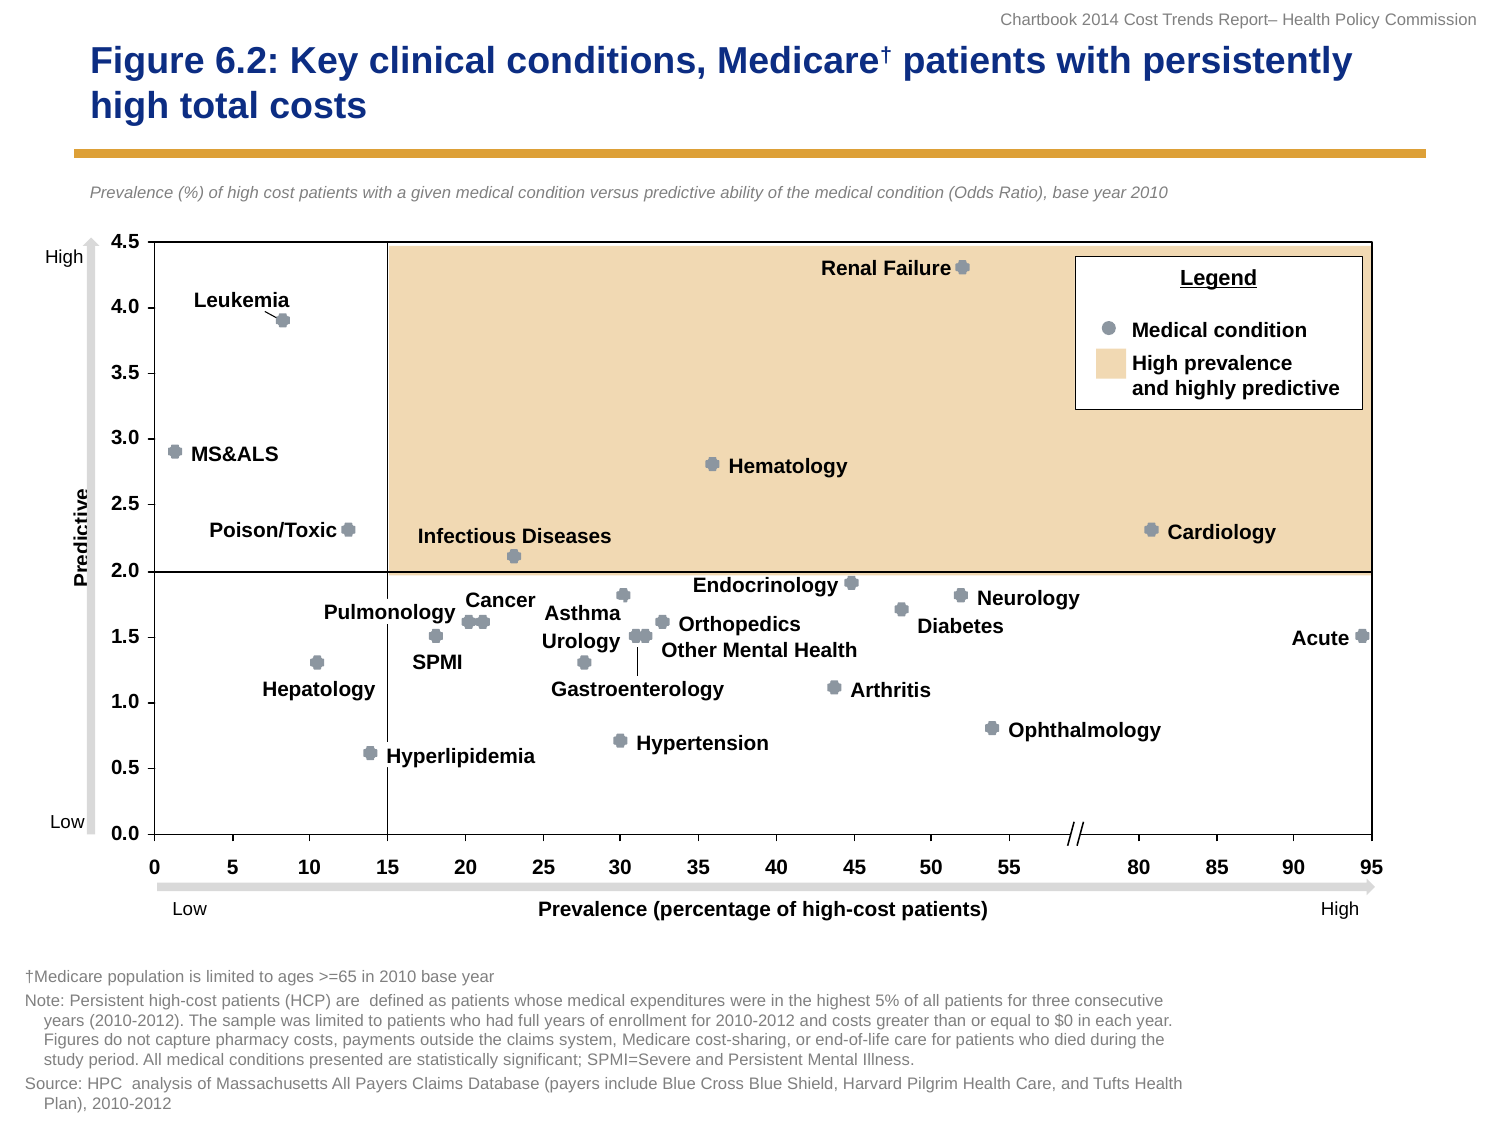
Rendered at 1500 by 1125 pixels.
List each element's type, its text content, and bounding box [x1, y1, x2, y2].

text_box Low [157, 889, 222, 927]
list Prevalence (%) of high cost patients with a given medical condition versus predictive ability of the medical condition (Odds Ratio), base year 2010 [75, 174, 1425, 263]
list †Medicare population is limited to ages >=65 in 2010 base year Note: Persistent high-cost patients (HCP) are defined as patients whose medical expenditures were in the highest 5% of all patients for three consecutive years (2010-2012). The sample was limited to patients who had full years of enrollment for 2010-2012 and costs greater than or equal to $0 in each year. Figures do not capture pharmacy costs, payments outside the claims system, Medicare cost-sharing, or end-of-life care for patients who died during the study period. All medical conditions presented are statistically significant; SPMI=Severe and Persistent Mental Illness. Source: HPC analysis of Massachusetts All Payers Claims Database (payers include Blue Cross Blue Shield, Harvard Pilgrim Health Care, and Tufts Health Plan), 2010-2012 [24, 999, 1200, 1113]
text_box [264, 311, 277, 318]
text_box Low [35, 802, 82, 840]
text_box Predictive [67, 488, 82, 588]
text_box 30% [380, 573, 387, 583]
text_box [87, 193, 1393, 876]
text_box High [30, 237, 82, 275]
text_box [154, 885, 1378, 894]
title Figure 6.2: Key clinical conditions, Medicare† patients with persistently high total costs [75, 24, 1425, 138]
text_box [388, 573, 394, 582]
text_box Prevalence (percentage of high-cost patients) [538, 895, 989, 921]
text_box High [1306, 889, 1375, 927]
